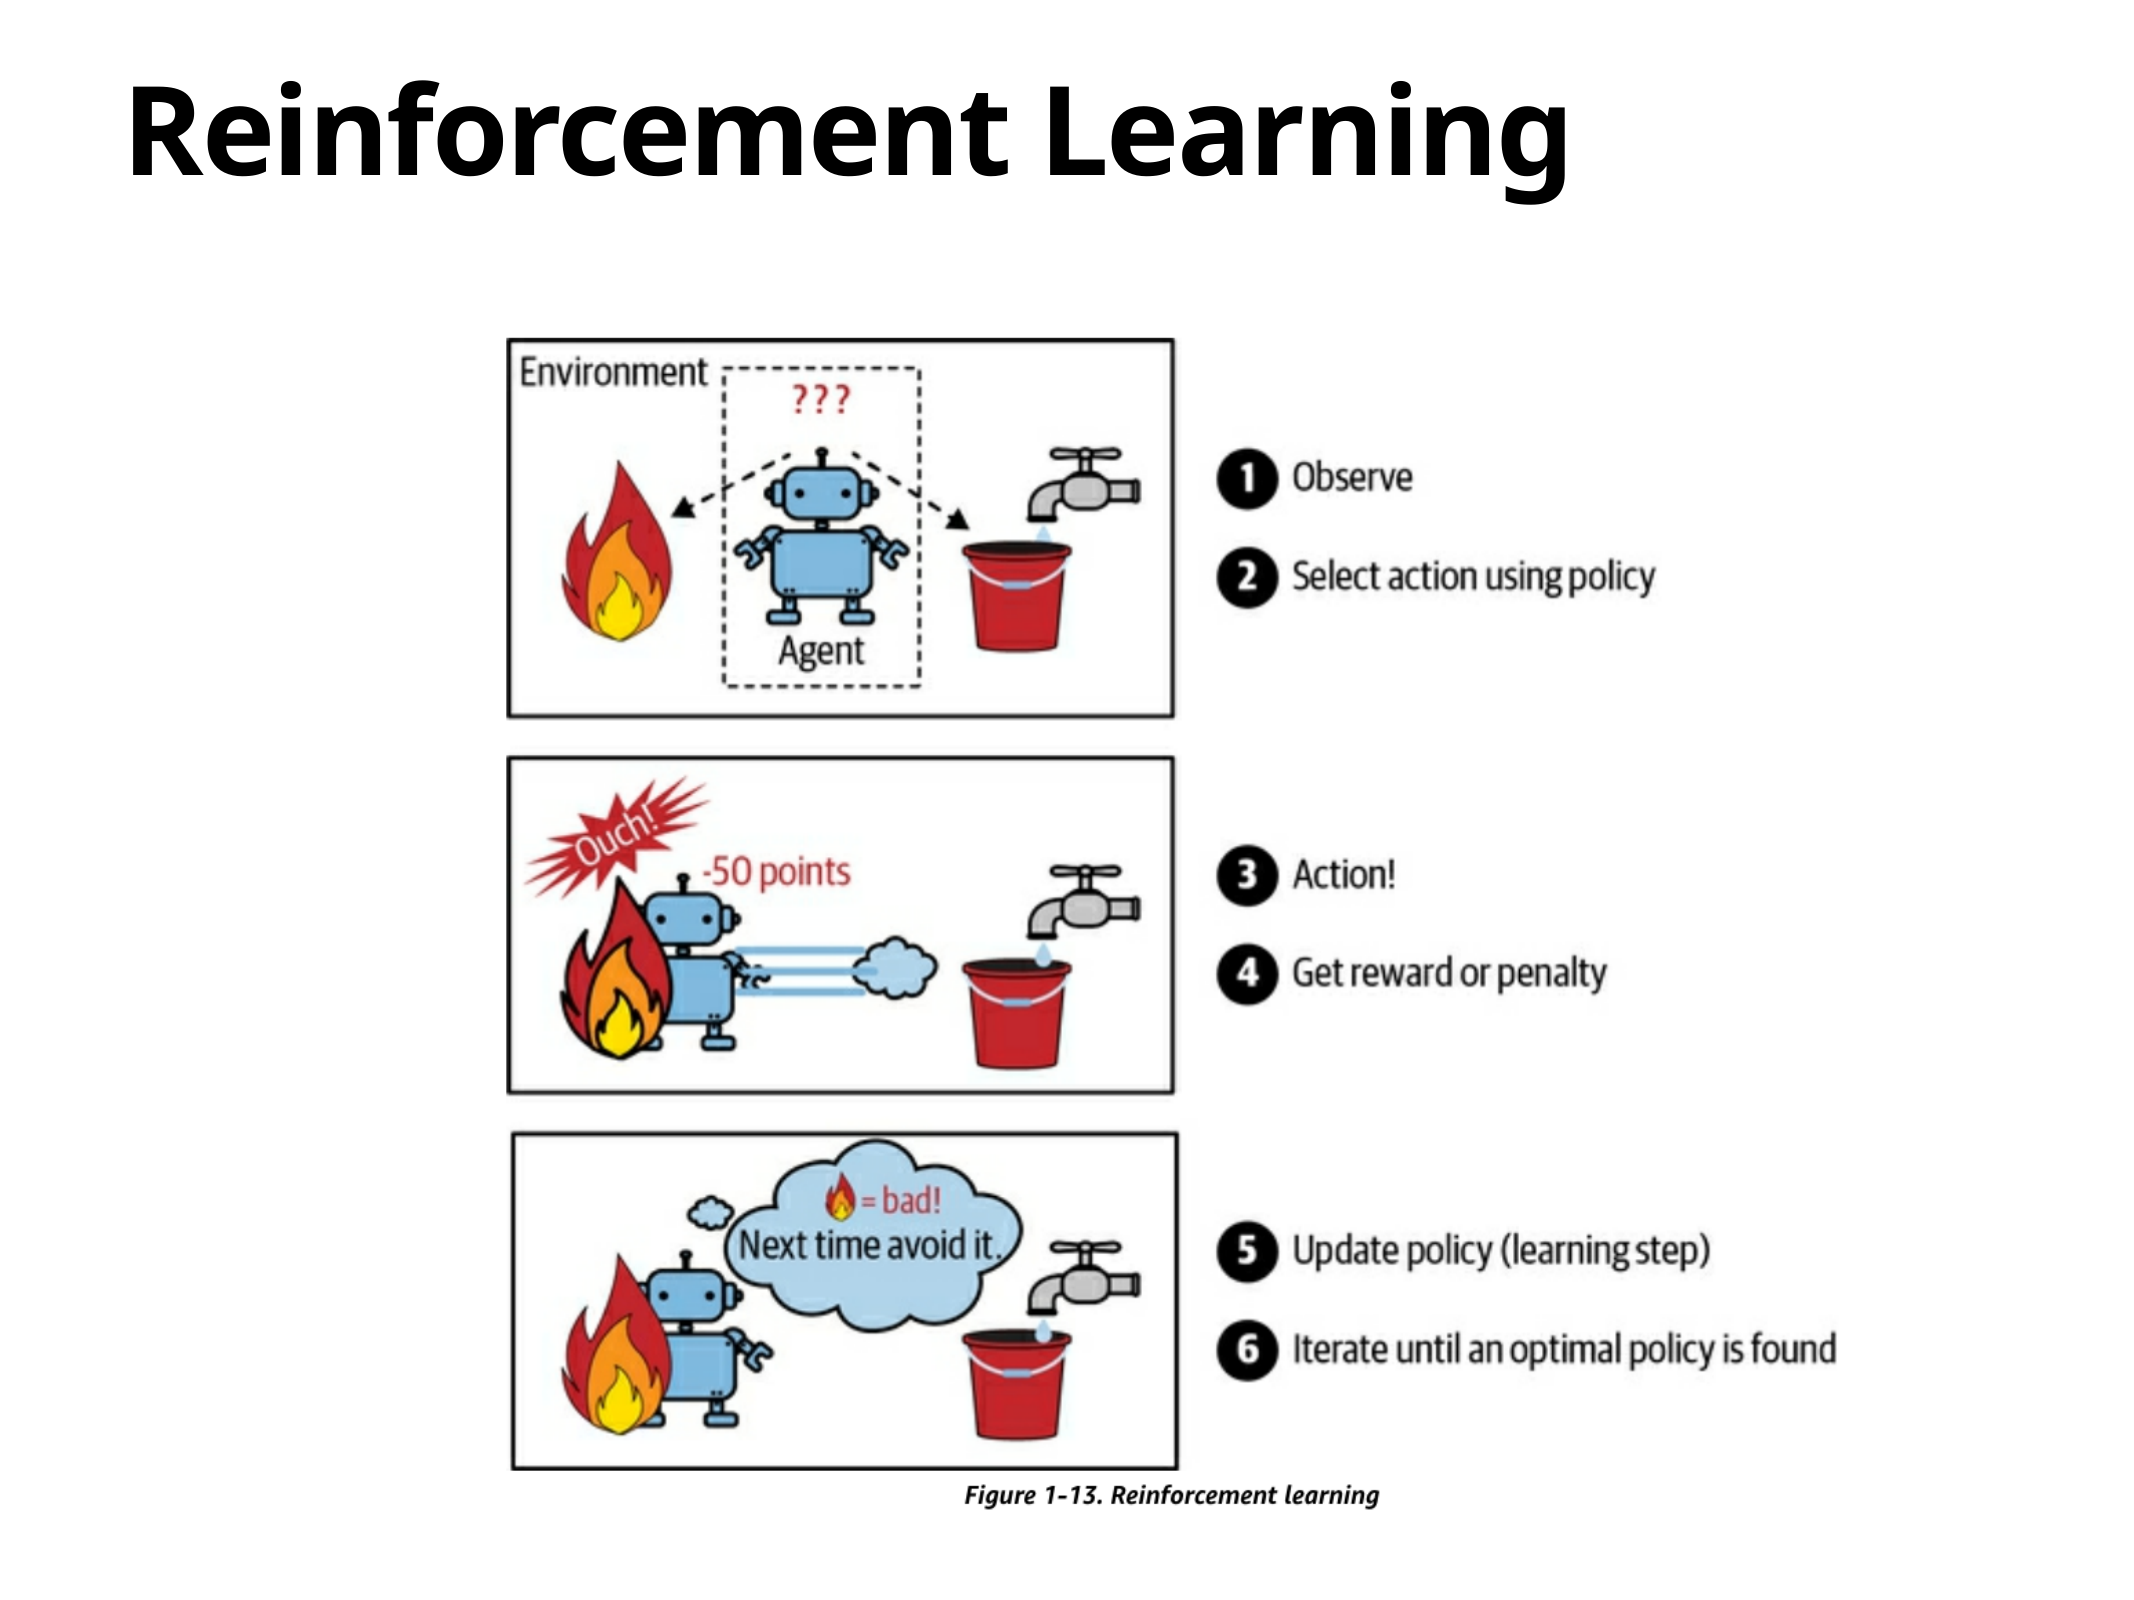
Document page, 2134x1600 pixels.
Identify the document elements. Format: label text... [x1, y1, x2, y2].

picture [483, 316, 1874, 1540]
title Reinforcement Learning [114, 71, 2020, 240]
